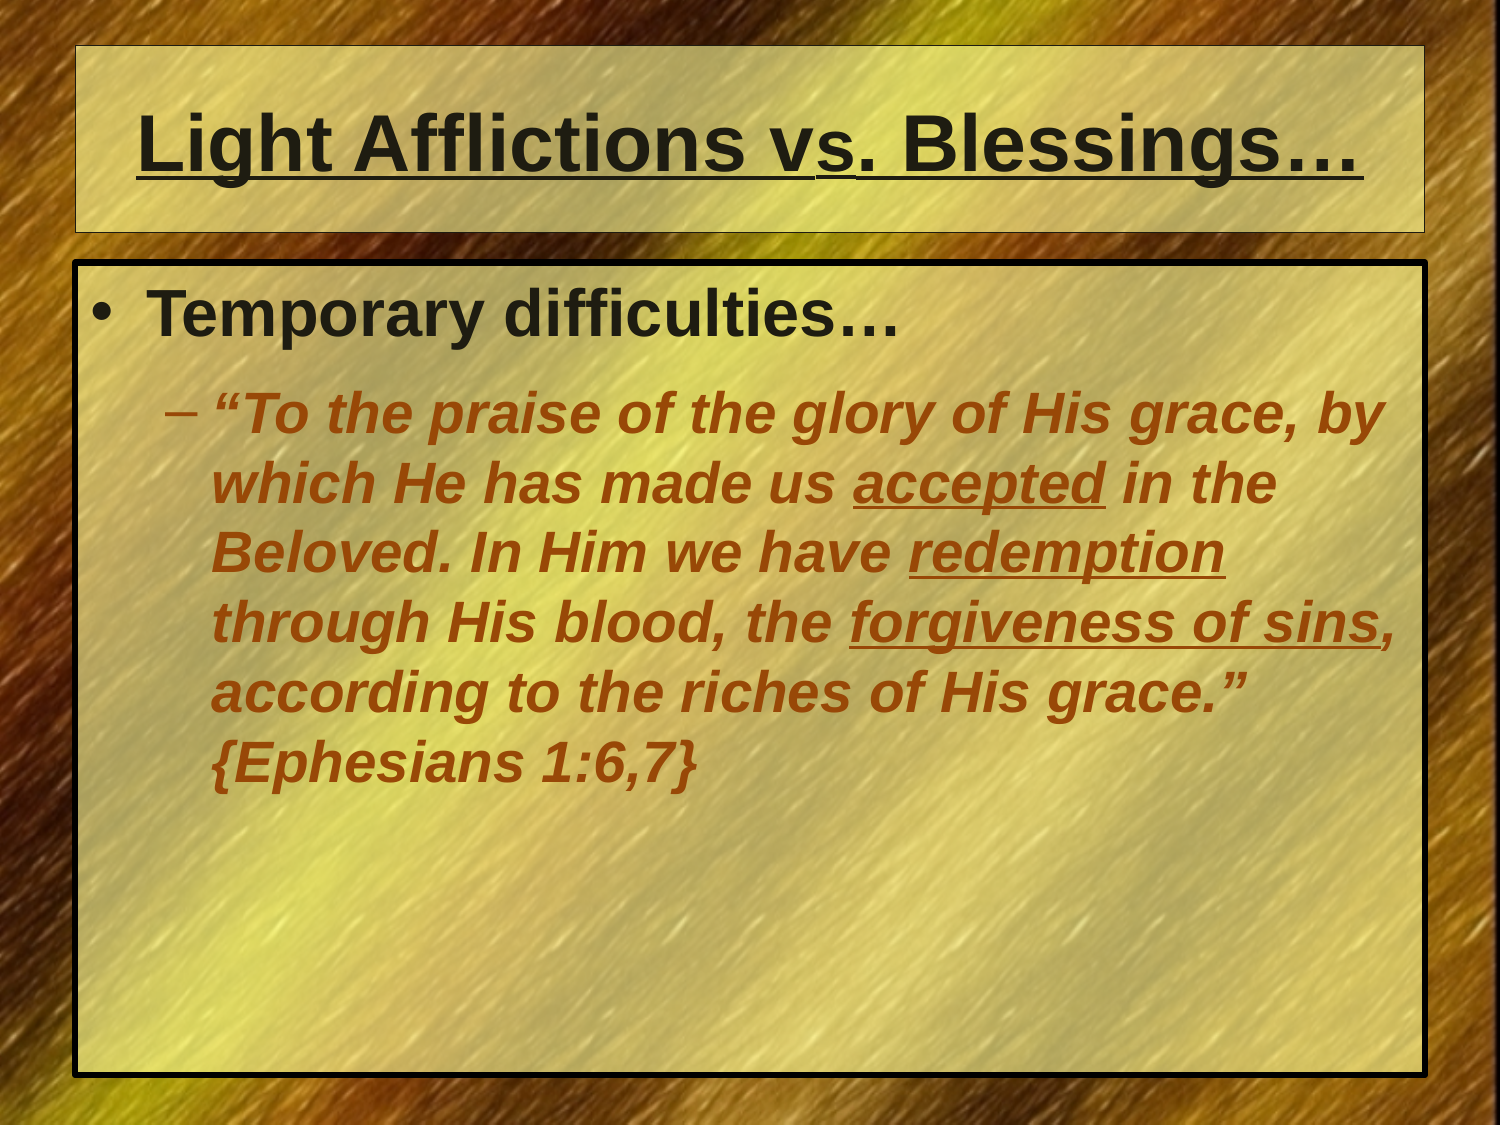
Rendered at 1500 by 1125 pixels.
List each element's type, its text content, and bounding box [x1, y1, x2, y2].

title Light Afflictions vs. Blessings… [75, 45, 1425, 233]
list Temporary difficulties… “To the praise of the glory of His grace, by which He has made us accepted in the Beloved. In Him we have redemption through His blood, the forgiveness of sins, according to the riches of His grace.” {Ephesians 1:6,7} [75, 262, 1425, 1075]
picture [0, 0, 1500, 1125]
